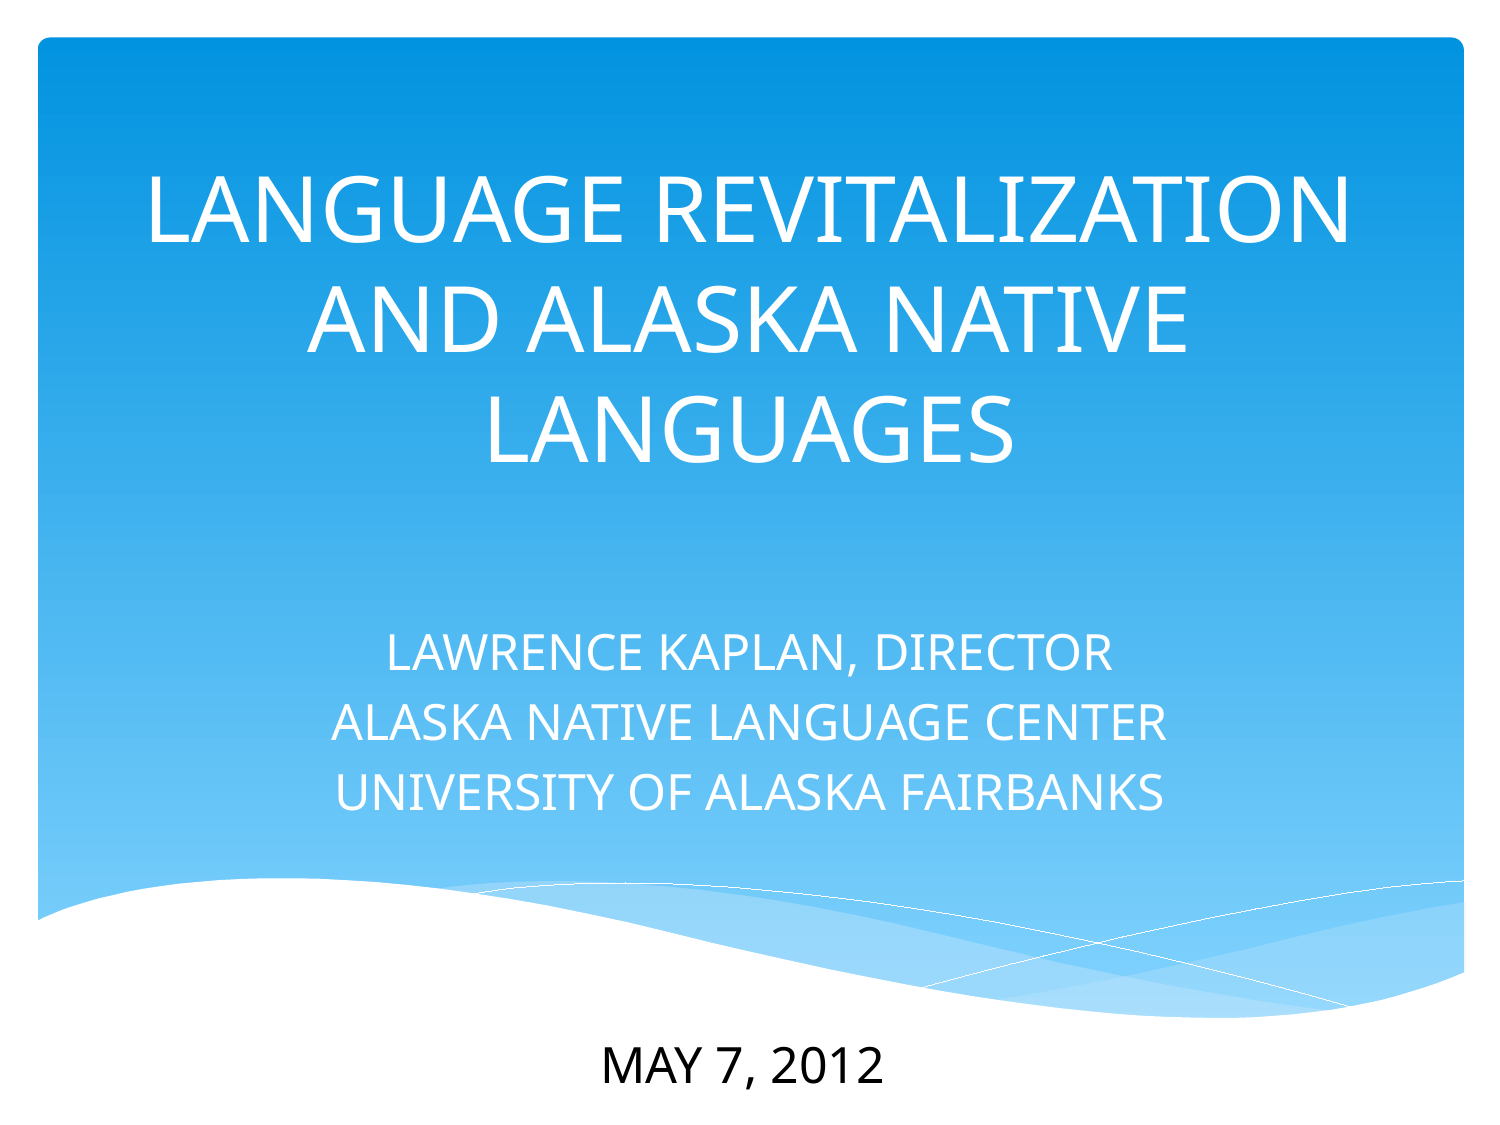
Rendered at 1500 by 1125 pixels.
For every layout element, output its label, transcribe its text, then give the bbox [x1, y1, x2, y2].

text_box MAY 7, 2012 [585, 1026, 900, 1101]
title LANGUAGE REVITALIZATION AND ALASKA NATIVE LANGUAGES [112, 122, 1388, 489]
subtitle LAWRENCE KAPLAN, DIRECTOR ALASKA NATIVE LANGUAGE CENTER UNIVERSITY OF ALASKA FAIRBANKS [225, 612, 1275, 950]
